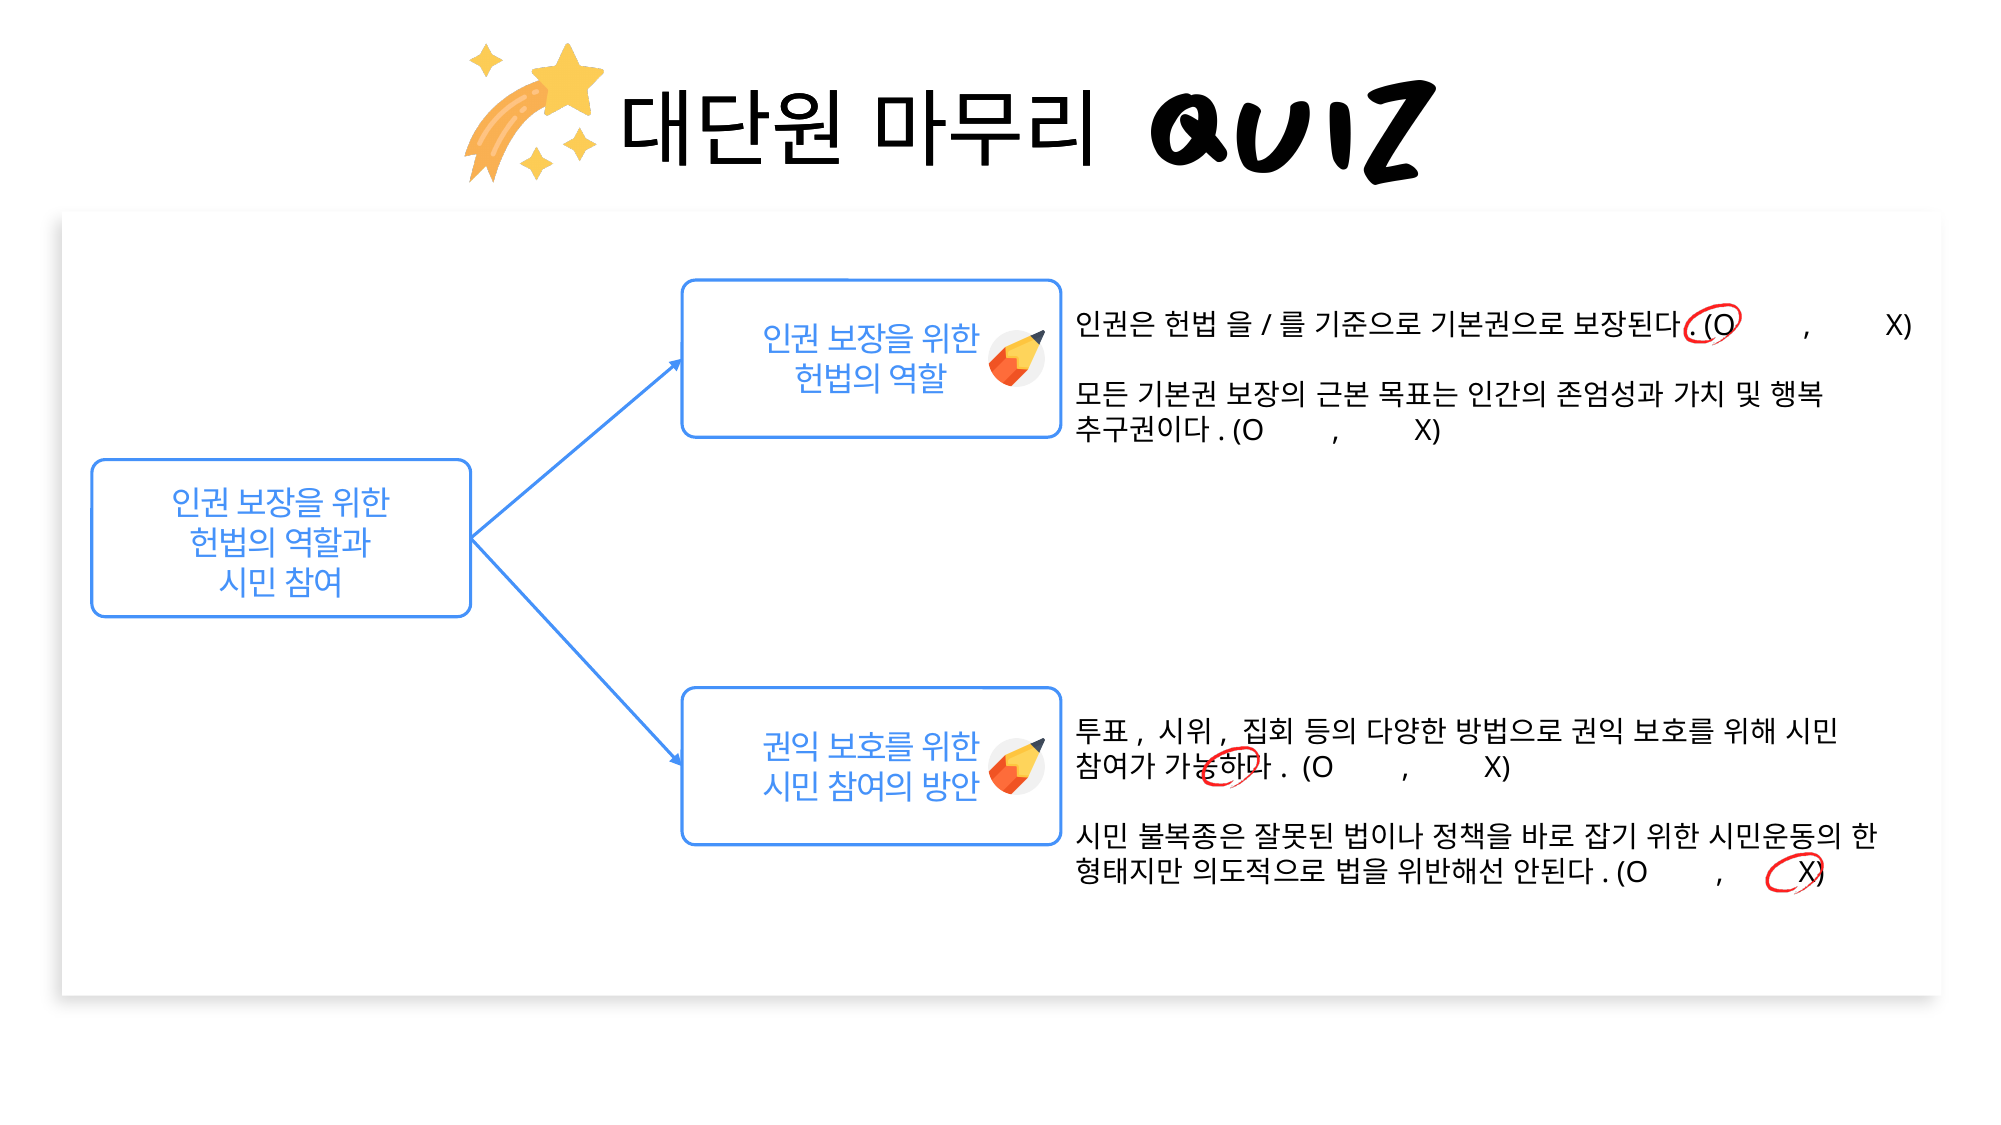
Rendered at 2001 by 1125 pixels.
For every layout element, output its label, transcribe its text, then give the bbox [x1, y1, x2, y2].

picture [988, 737, 1045, 795]
picture [988, 330, 1045, 387]
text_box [470, 537, 683, 767]
picture [1680, 298, 1751, 349]
text_box [90, 458, 470, 619]
text_box 권익 보호를 위한 시민 참여의 방안 [761, 725, 981, 806]
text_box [447, 68, 1436, 186]
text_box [470, 358, 683, 537]
picture [1762, 847, 1833, 898]
text_box 투표, 시위, 집회 등의 다양한 방법으로 권익 보호를 위해 시민 참여가 가능하다. (O , X) 시민 불복종은 잘못된 법이나 정책을 바로 잡기 위한 시민운동의 한 형태지만 의도적으로 법을 위반해선 안된다. (O , X) [1060, 706, 1942, 896]
text_box 인권 보장을 위한 헌법의 역할 [761, 318, 981, 399]
text_box 인권은 헌법 을/를 기준으로 기본권으로 보장된다. (O , X) 모든 기본권 보장의 근본 목표는 인간의 존엄성과 가치 및 행복 추구권이다. (O , X) [1060, 298, 1965, 454]
picture [1198, 741, 1269, 792]
text_box [61, 210, 1943, 997]
picture [462, 41, 607, 68]
text_box [680, 686, 1063, 847]
text_box [680, 278, 1063, 439]
text_box 인권 보장을 위한 헌법의 역할과 시민 참여 [171, 482, 391, 603]
